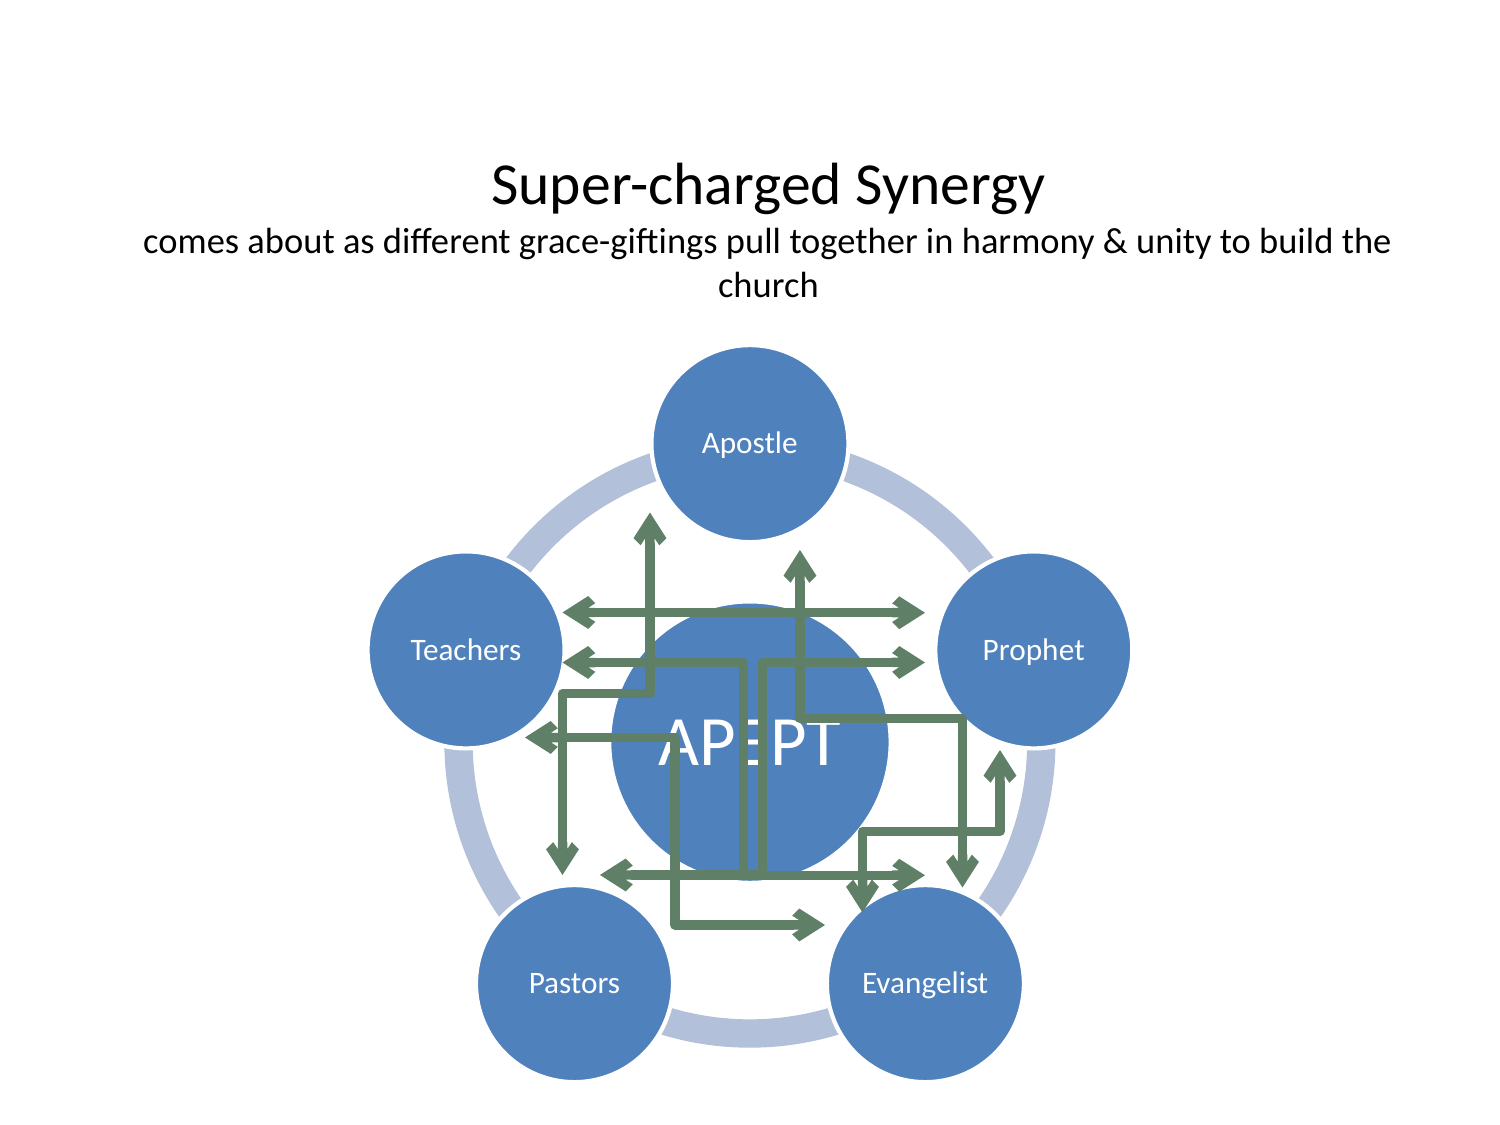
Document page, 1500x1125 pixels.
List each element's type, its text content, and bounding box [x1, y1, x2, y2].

title Super-charged Synergy comes about as different grace-giftings pull together in harmony & unity to build the church [75, 137, 1463, 313]
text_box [424, 649, 707, 738]
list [74, 344, 1426, 1088]
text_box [849, 810, 1013, 901]
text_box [712, 637, 1051, 801]
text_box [562, 662, 926, 876]
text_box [524, 737, 826, 926]
